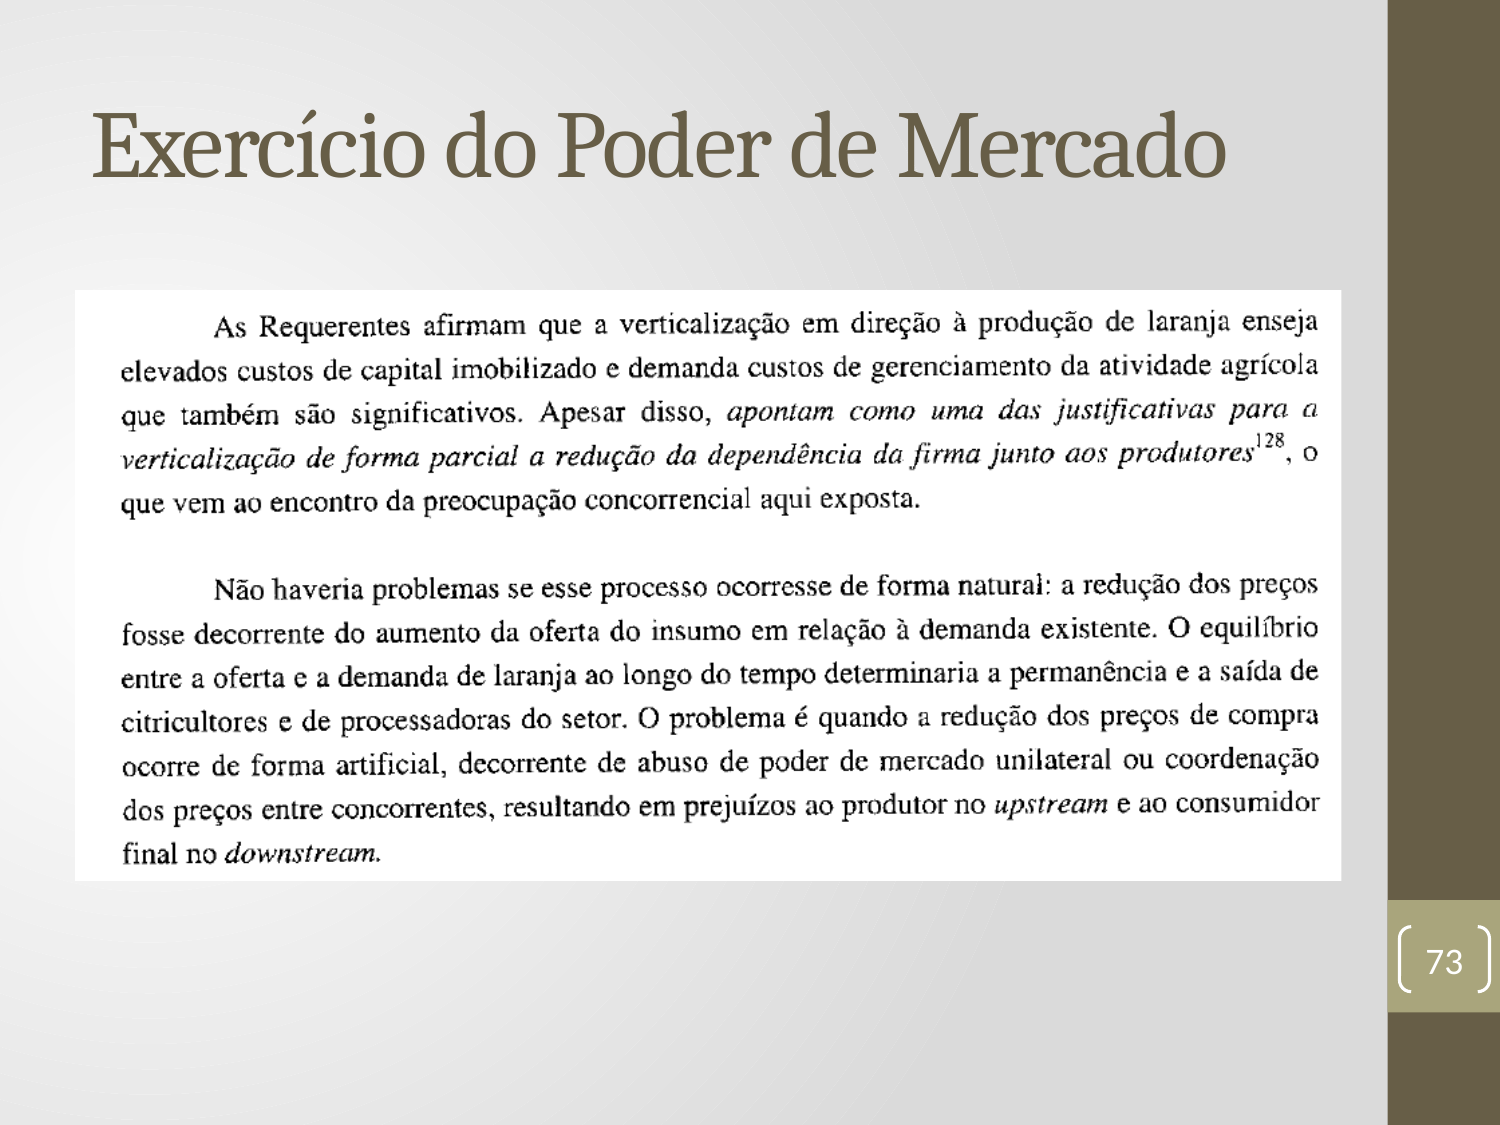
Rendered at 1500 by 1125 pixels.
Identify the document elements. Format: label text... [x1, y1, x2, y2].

picture [74, 290, 1342, 881]
slide_number 73 [1397, 925, 1492, 994]
title Exercício do Poder de Mercado [75, 45, 1325, 233]
